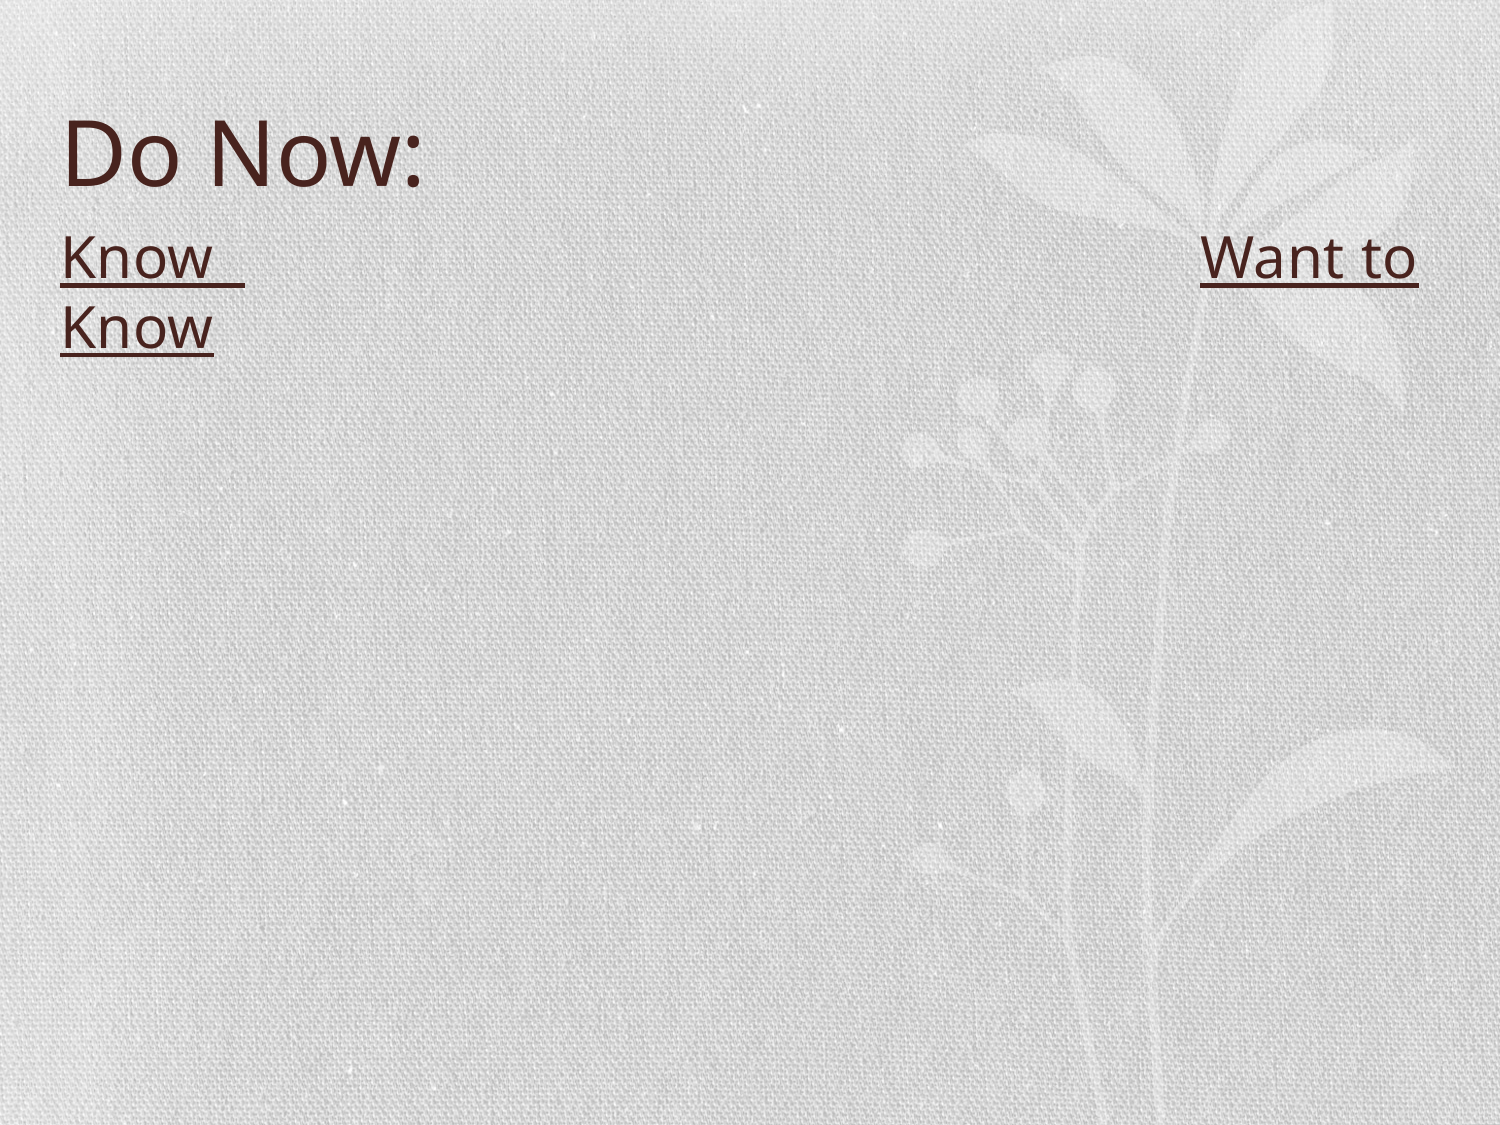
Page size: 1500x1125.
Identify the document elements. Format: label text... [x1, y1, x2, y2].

title Do Now: [45, 37, 1455, 213]
list Know Want to Know [45, 213, 1455, 1023]
